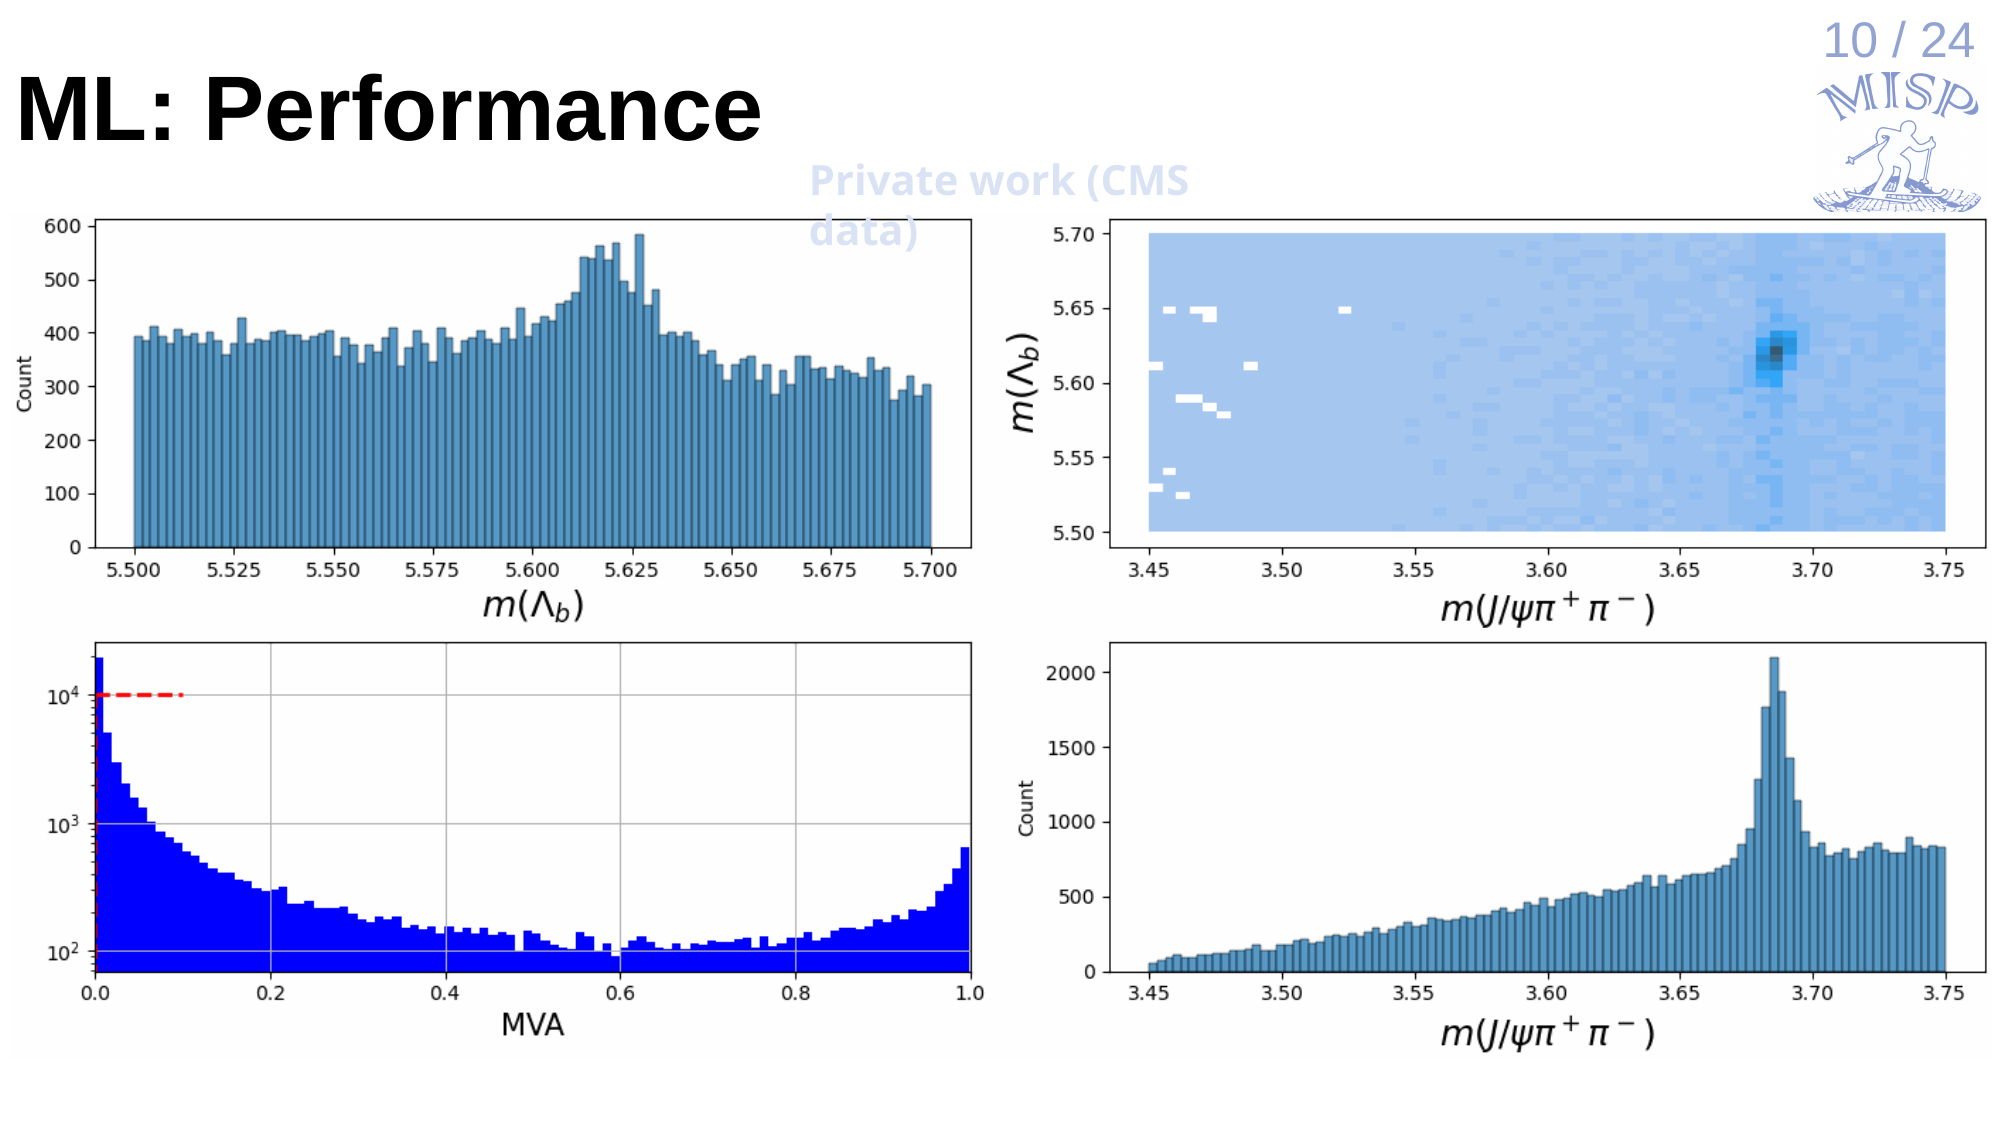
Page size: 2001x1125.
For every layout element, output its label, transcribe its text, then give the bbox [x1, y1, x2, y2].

text_box Private work (CMS data) [794, 146, 1317, 212]
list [10, 212, 1991, 1061]
title ML: Performance [0, 0, 1799, 221]
slide_number 9 / 24 [1798, 0, 2000, 65]
